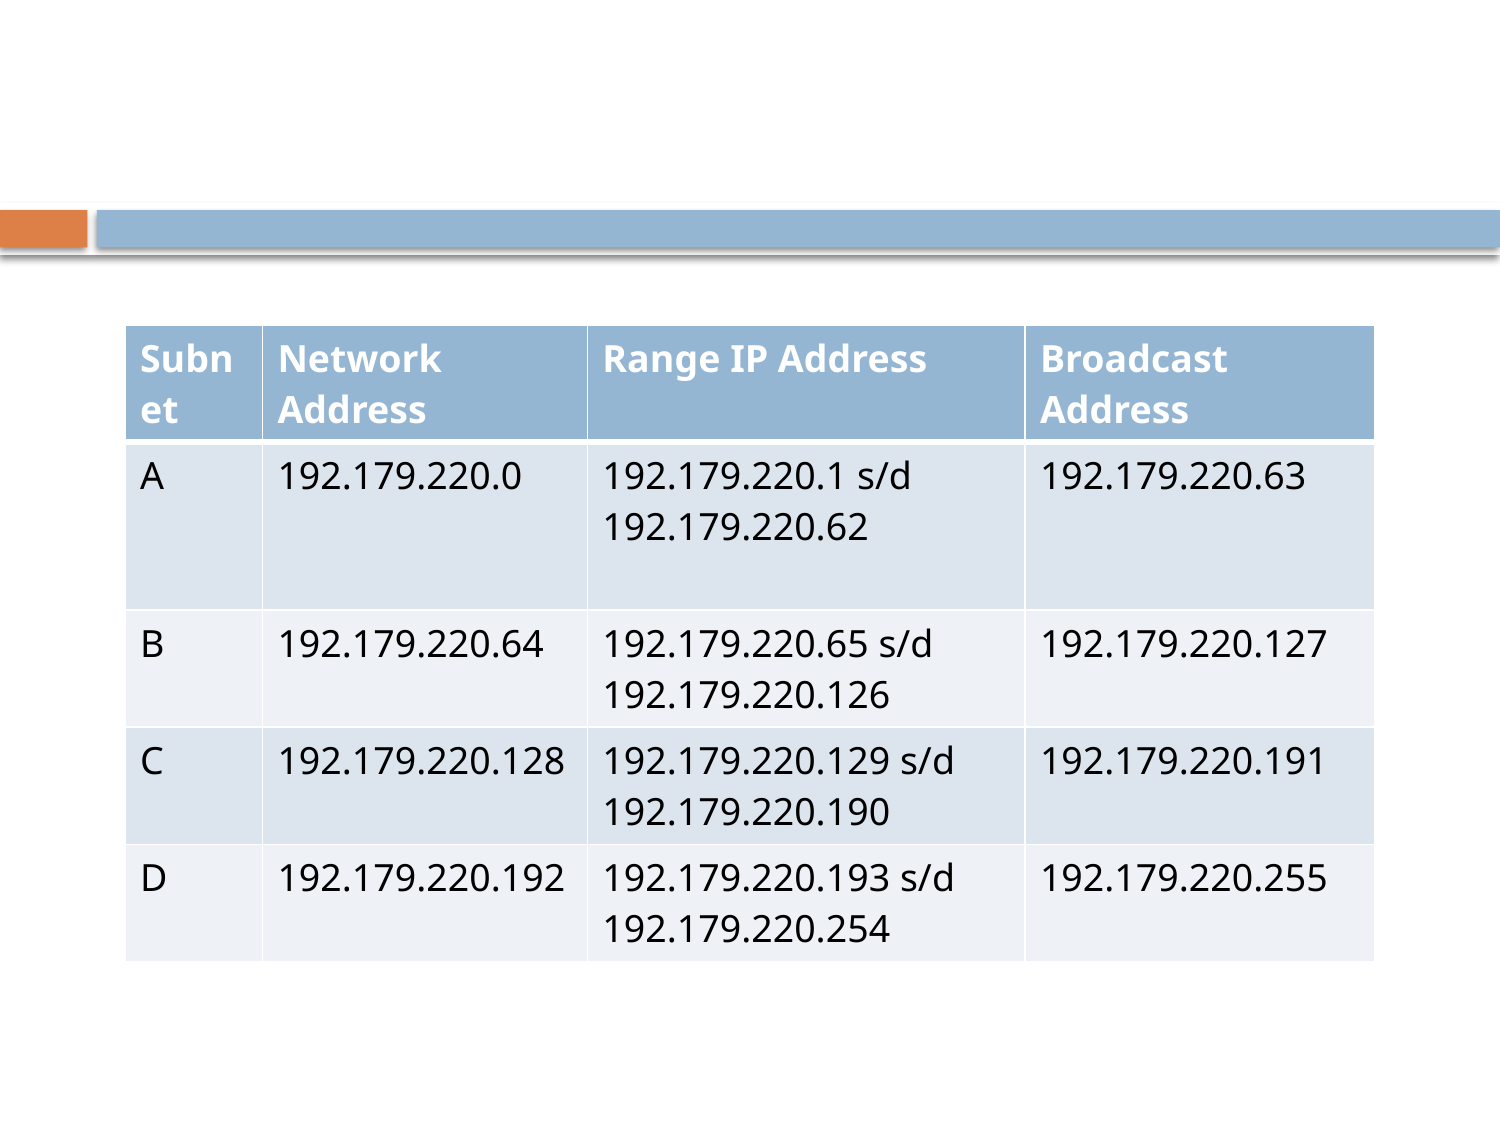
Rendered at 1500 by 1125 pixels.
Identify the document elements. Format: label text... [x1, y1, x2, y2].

table_cell B [126, 611, 262, 726]
table_cell 192.179.220.0 [263, 445, 587, 609]
table_cell C [126, 728, 262, 844]
table_cell A [126, 445, 262, 609]
table_header Broadcast Address [1026, 326, 1374, 439]
table_header Network Address [263, 326, 587, 439]
table_cell 192.179.220.63 [1026, 445, 1374, 609]
table_cell 192.179.220.128 [263, 728, 587, 844]
table_header Range IP Address [588, 326, 1024, 439]
table_header Subnet [126, 326, 262, 439]
table_cell 192.179.220.1 s/d 192.179.220.62 [588, 445, 1024, 609]
table_cell 192.179.220.192 [263, 845, 587, 961]
table_cell 192.179.220.127 [1026, 611, 1374, 726]
table_cell 192.179.220.255 [1026, 845, 1374, 961]
table_cell 192.179.220.191 [1026, 728, 1374, 844]
table_cell 192.179.220.65 s/d 192.179.220.126 [588, 611, 1024, 726]
table_cell 192.179.220.193 s/d 192.179.220.254 [588, 845, 1024, 961]
table_cell 192.179.220.64 [263, 611, 587, 726]
table_cell D [126, 845, 262, 961]
table_cell 192.179.220.129 s/d 192.179.220.190 [588, 728, 1024, 844]
